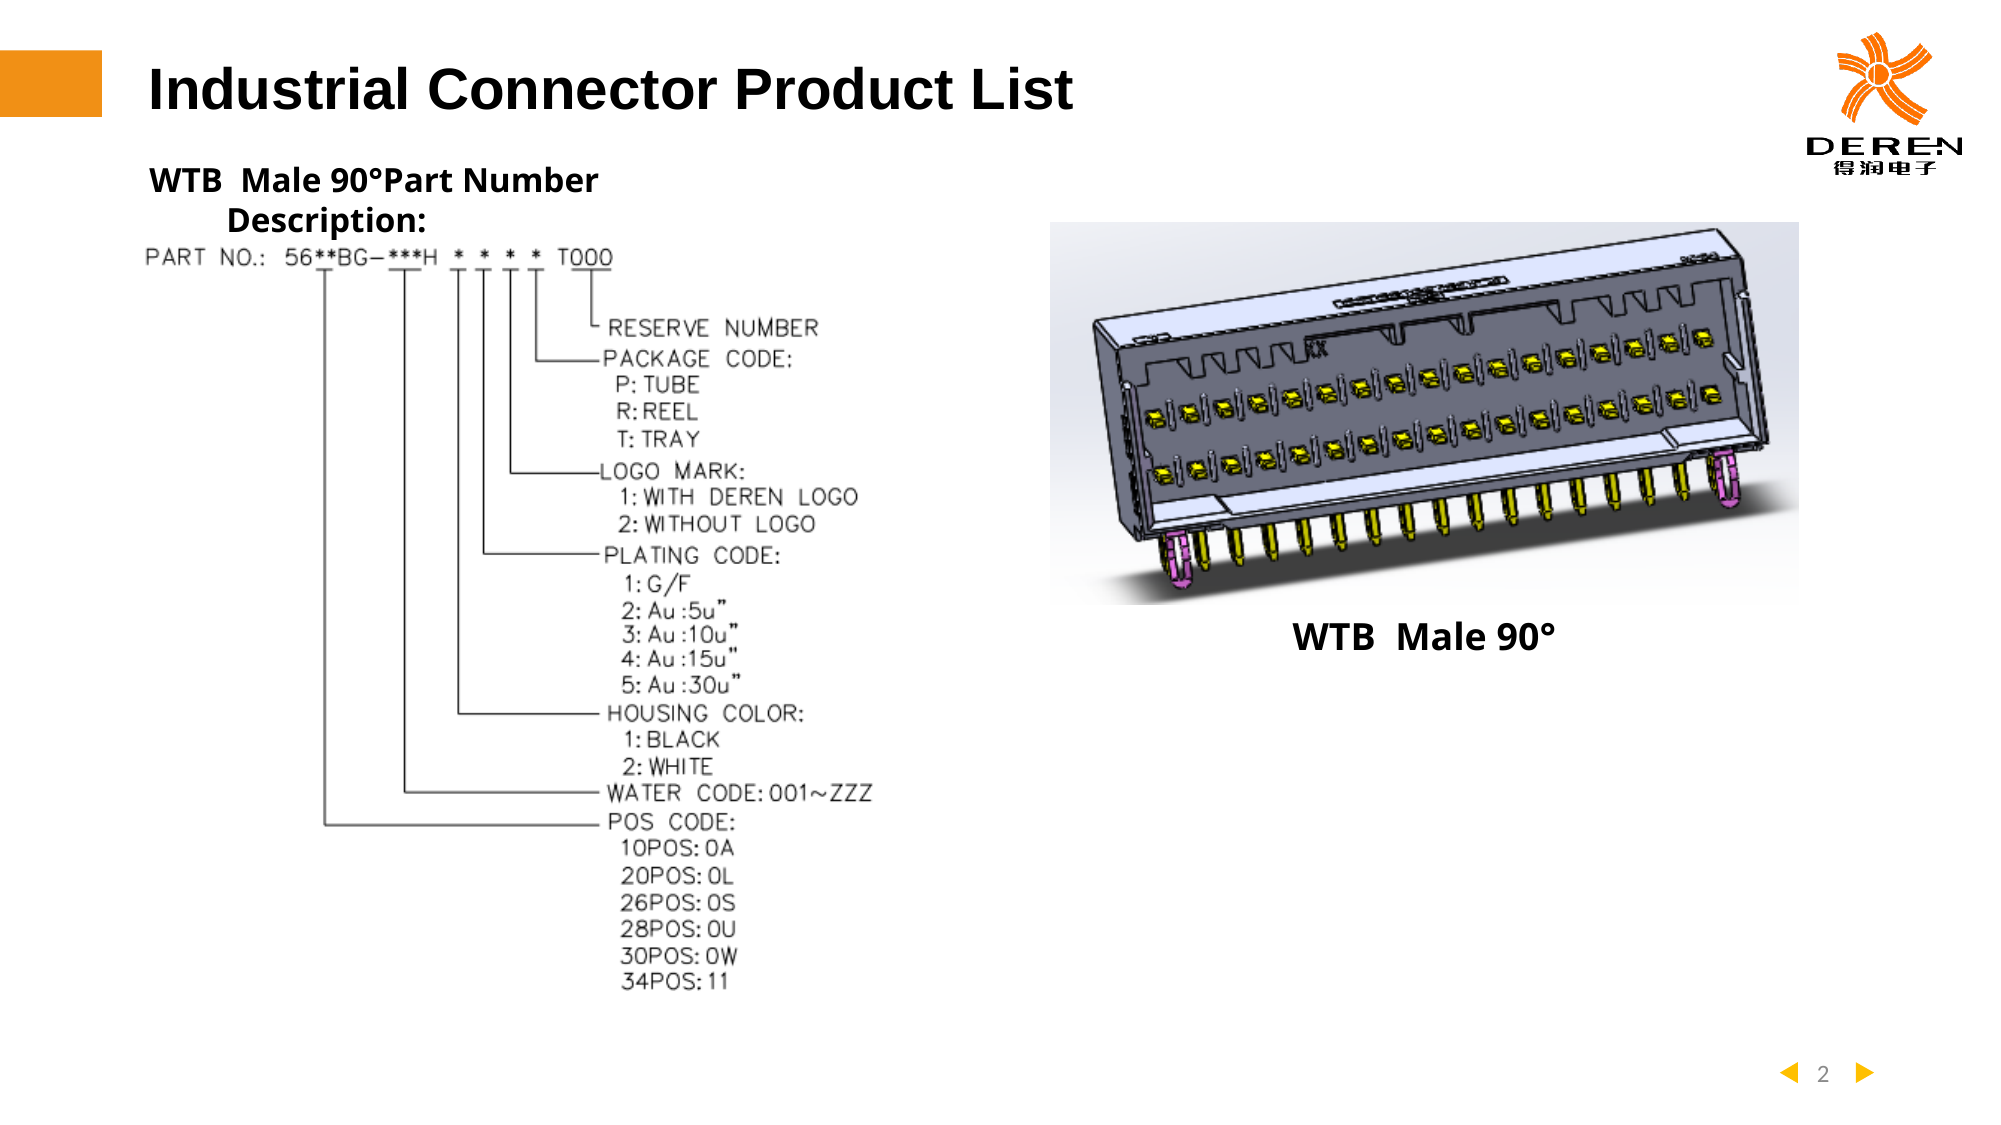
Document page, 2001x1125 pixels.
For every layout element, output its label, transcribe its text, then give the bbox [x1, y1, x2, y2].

text_box Industrial Connector Product List [133, 53, 1117, 120]
picture [134, 240, 957, 994]
text_box WTB Male 90°Part Number Description: [134, 152, 802, 223]
text_box WTB Male 90° [1277, 605, 1571, 665]
picture [1050, 222, 1799, 605]
text_box 2 [1801, 1042, 1885, 1102]
picture [1807, 32, 1962, 175]
